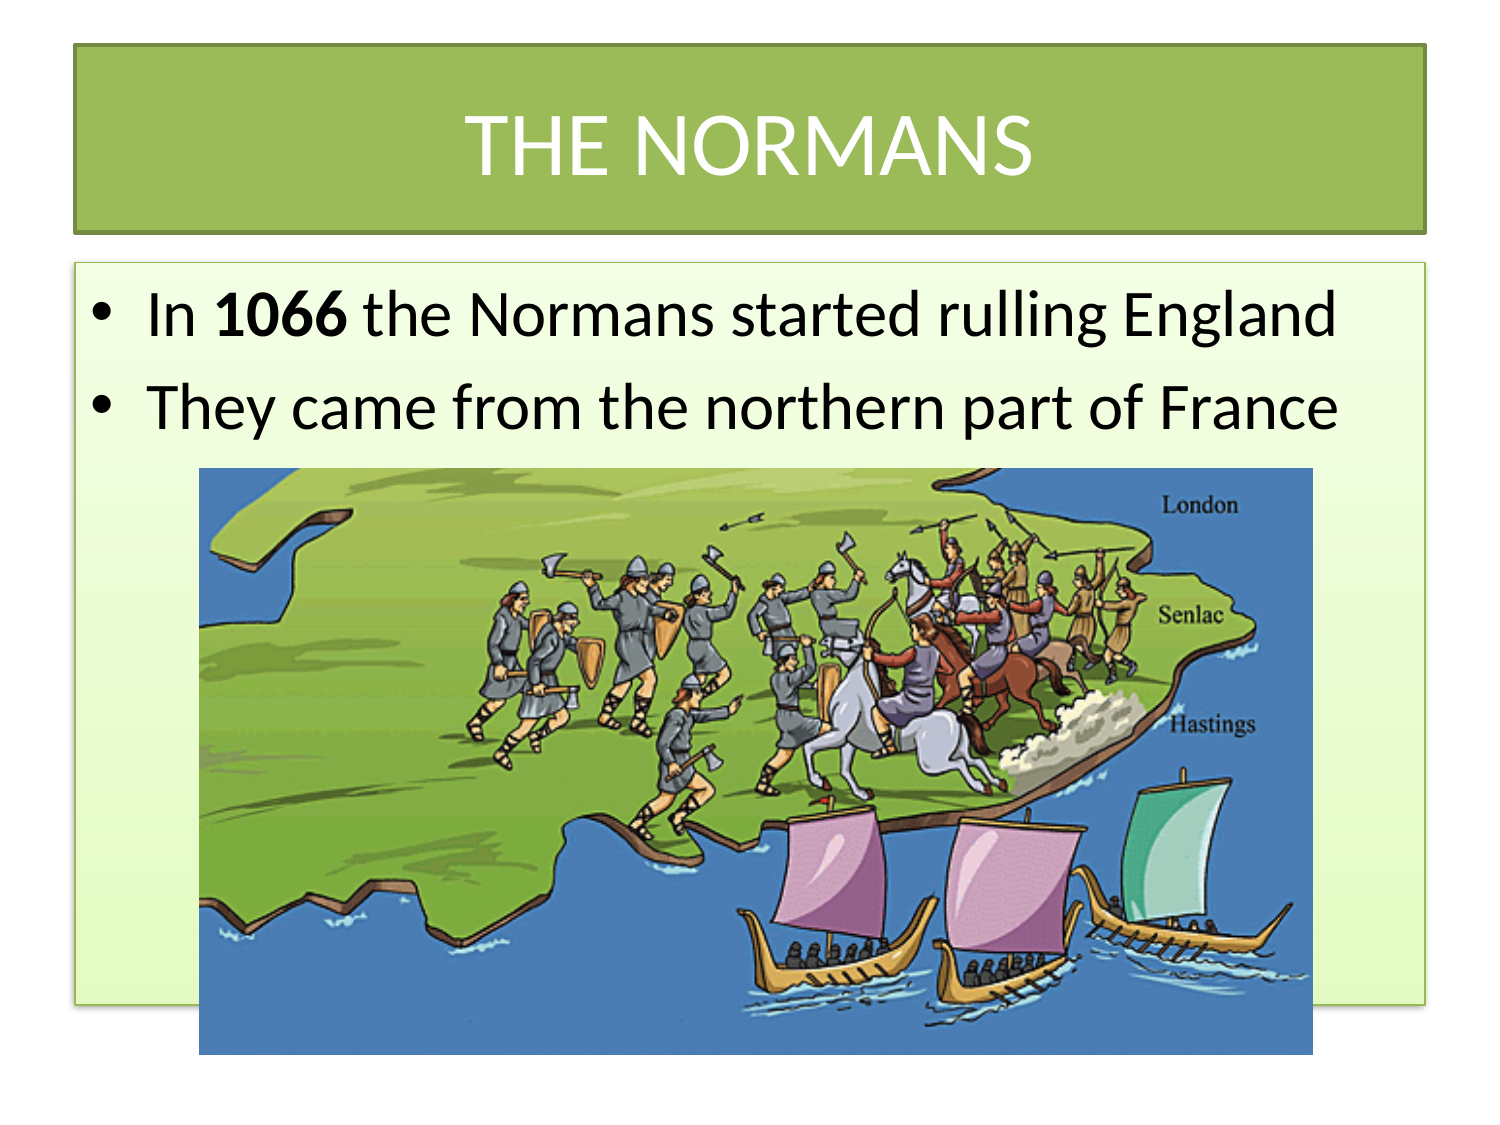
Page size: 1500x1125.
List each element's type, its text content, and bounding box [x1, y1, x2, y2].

title THE NORMANS [73, 43, 1427, 235]
list In 1066 the Normans started rulling England They came from the northern part of France [74, 262, 1426, 1006]
picture [198, 468, 1313, 1055]
